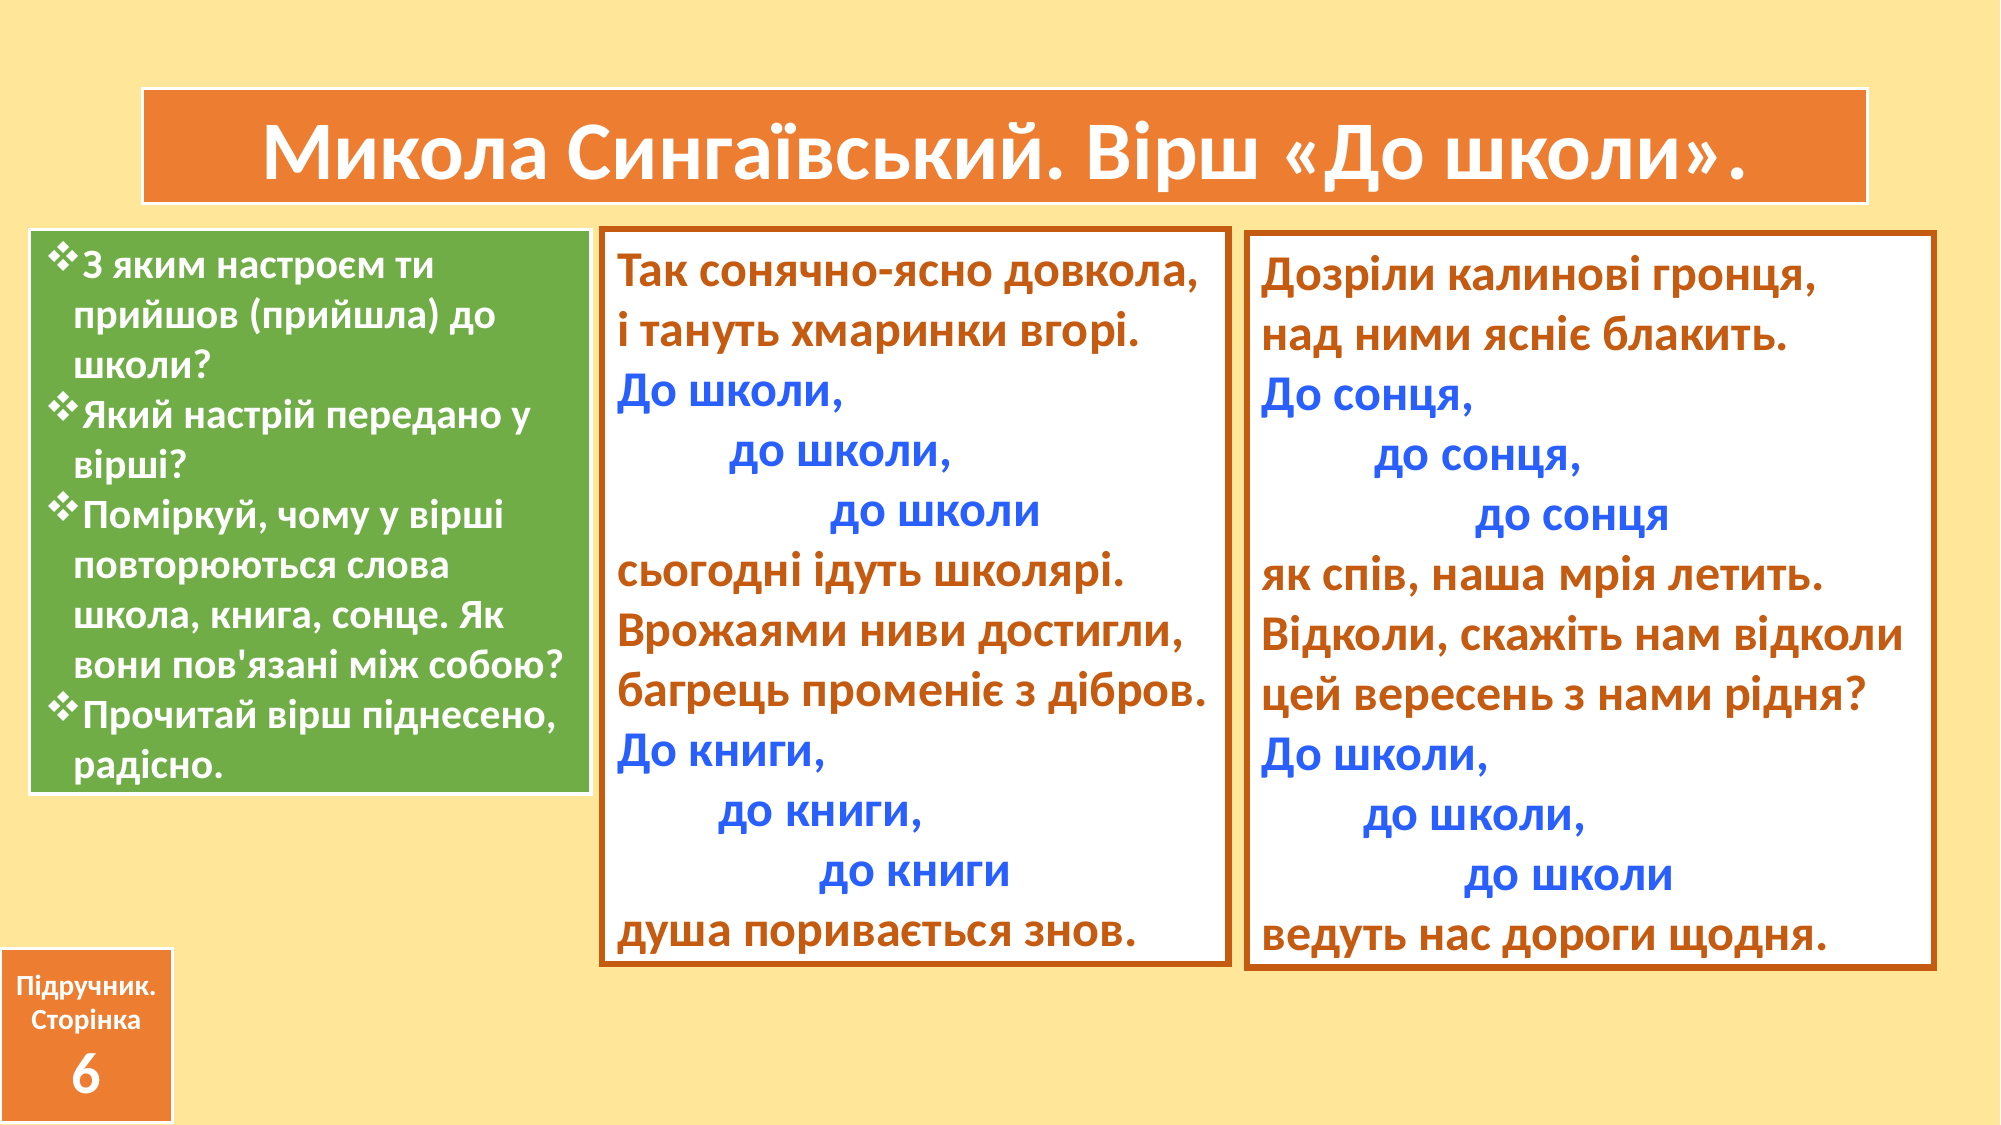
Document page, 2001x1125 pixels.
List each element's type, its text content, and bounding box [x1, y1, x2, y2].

picture [142, 245, 565, 655]
text_box З яким настроєм ти прийшов (прийшла) до школи? Який настрій передано у вірші? Поміркуй, чому у вірші повторюються слова школа, книга, сонце. Як вони пов'язані між собою? Прочитай вірш піднесено, радісно. [28, 228, 593, 796]
text_box Так сонячно-ясно довкола, і тануть хмаринки вгорі. До школи, до школи, до школи сьогодні ідуть школярі. Врожаями ниви достигли, багрець променіє з дібров. До книги, до книги, до книги душа поривається знов. [601, 228, 1229, 965]
text_box Дозріли калинові гронця, над ними ясніє блакить. До сонця, до сонця, до сонця як спів, наша мрія летить. Відколи, скажіть нам відколи цей вересень з нами рідня? До школи, до школи, до школи ведуть нас дороги щодня. [1246, 232, 1935, 969]
text_box Підручник. Сторінка 6 [0, 947, 174, 1124]
text_box Микола Сингаївський. Вірш «До школи». [141, 87, 1869, 205]
